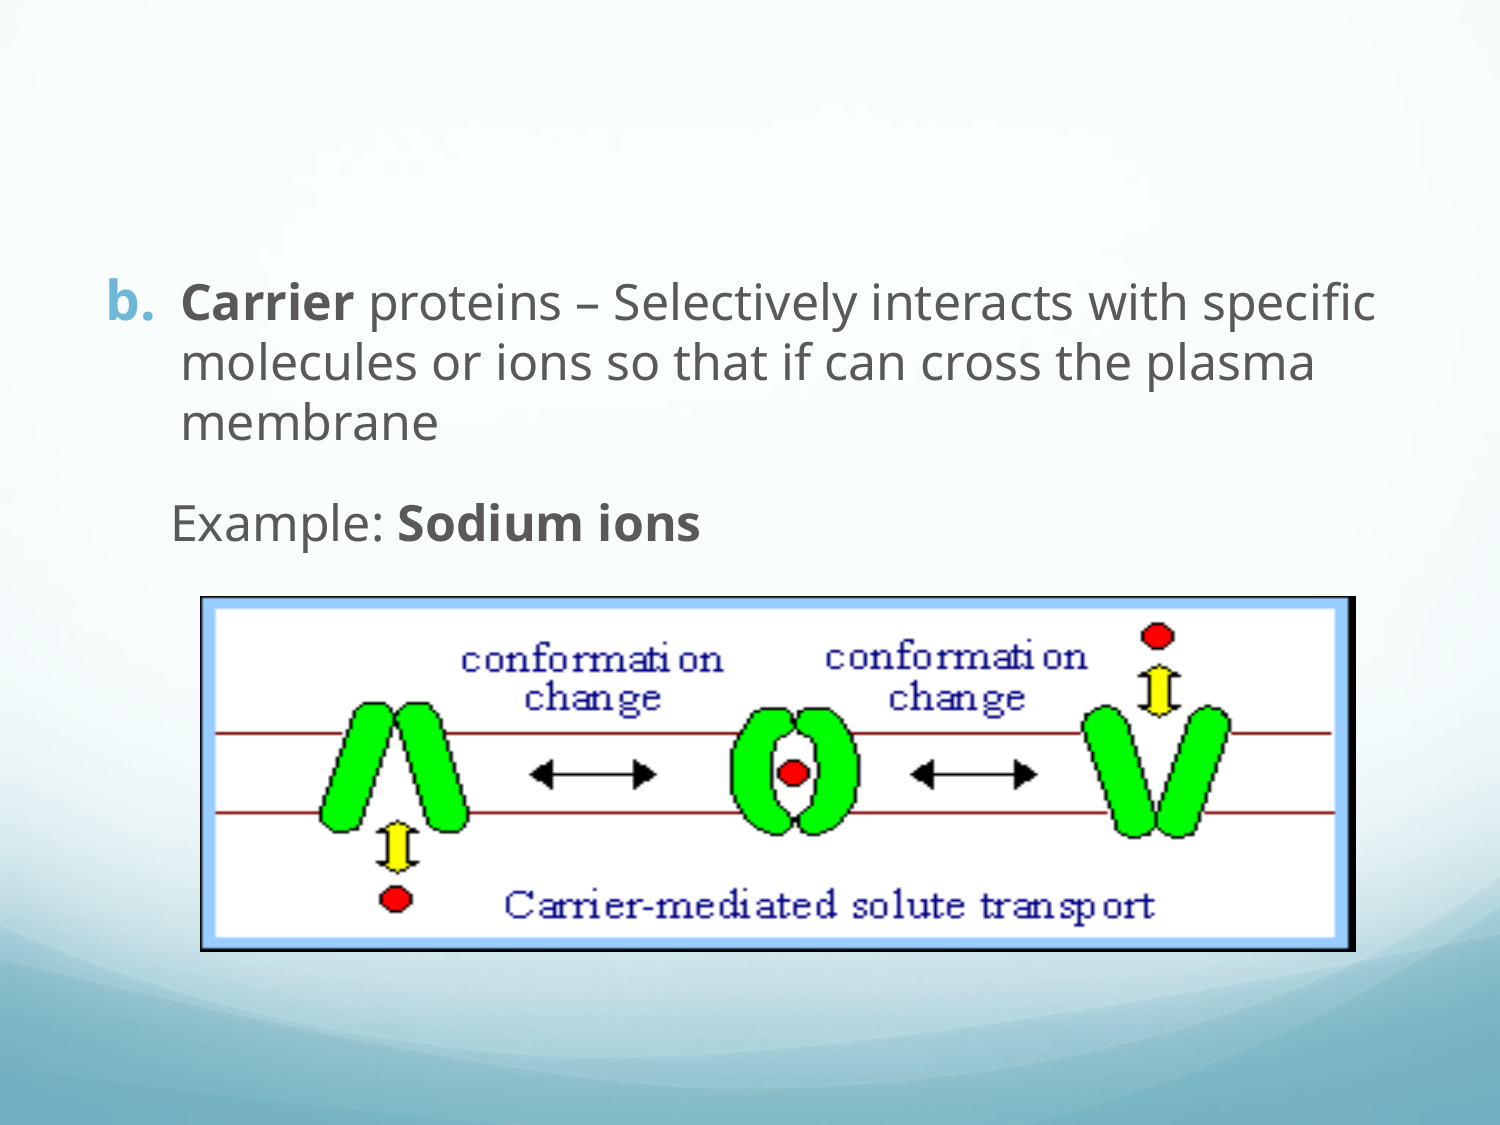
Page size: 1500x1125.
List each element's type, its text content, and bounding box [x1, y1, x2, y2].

list Carrier proteins – Selectively interacts with specific molecules or ions so that if can cross the plasma membrane Example: Sodium ions [90, 262, 1410, 975]
picture [200, 596, 1356, 952]
